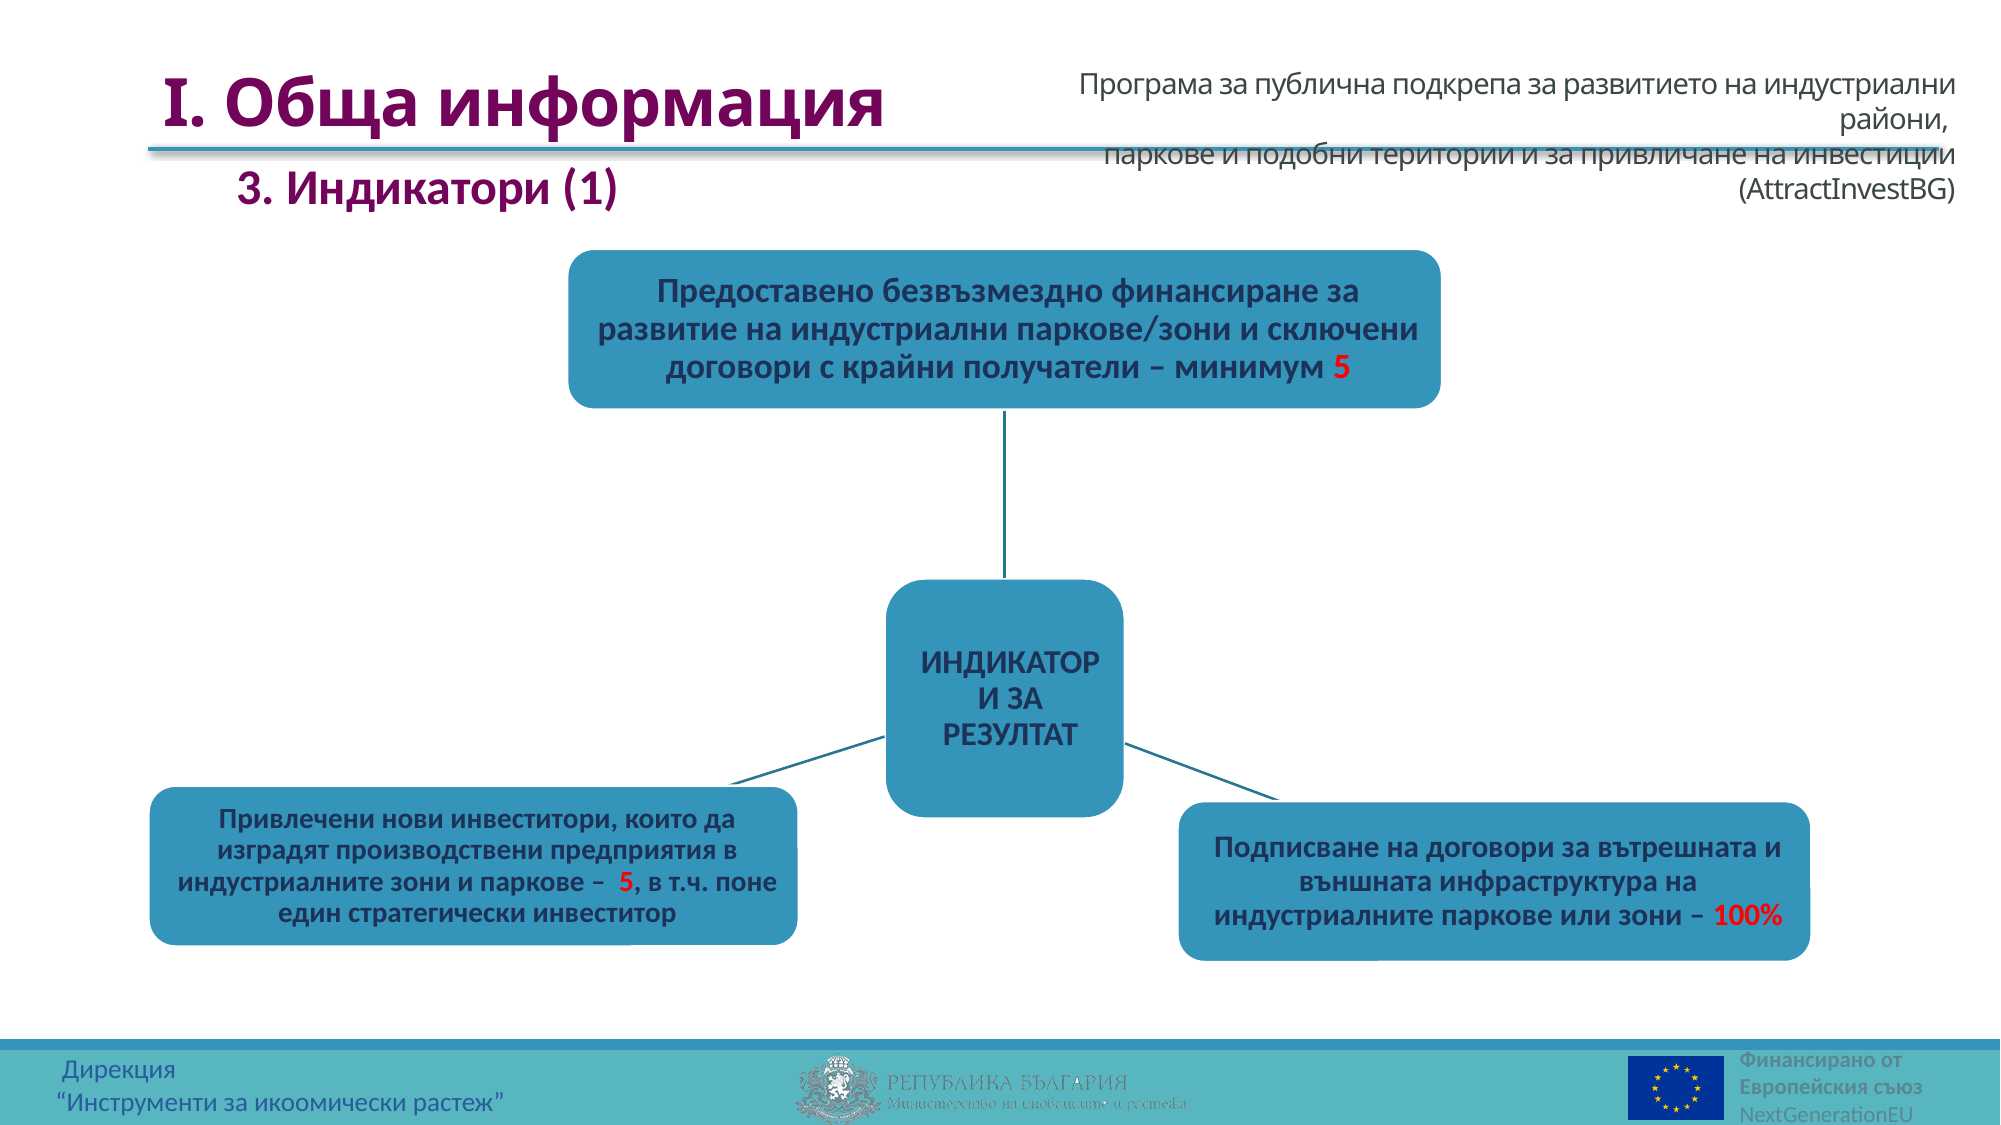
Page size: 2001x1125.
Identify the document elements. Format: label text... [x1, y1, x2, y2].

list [147, 205, 1854, 1008]
picture [1628, 1056, 1724, 1120]
text_box 3. Индикатори (1) [221, 147, 1935, 223]
title I. Обща информация [148, 0, 1046, 148]
